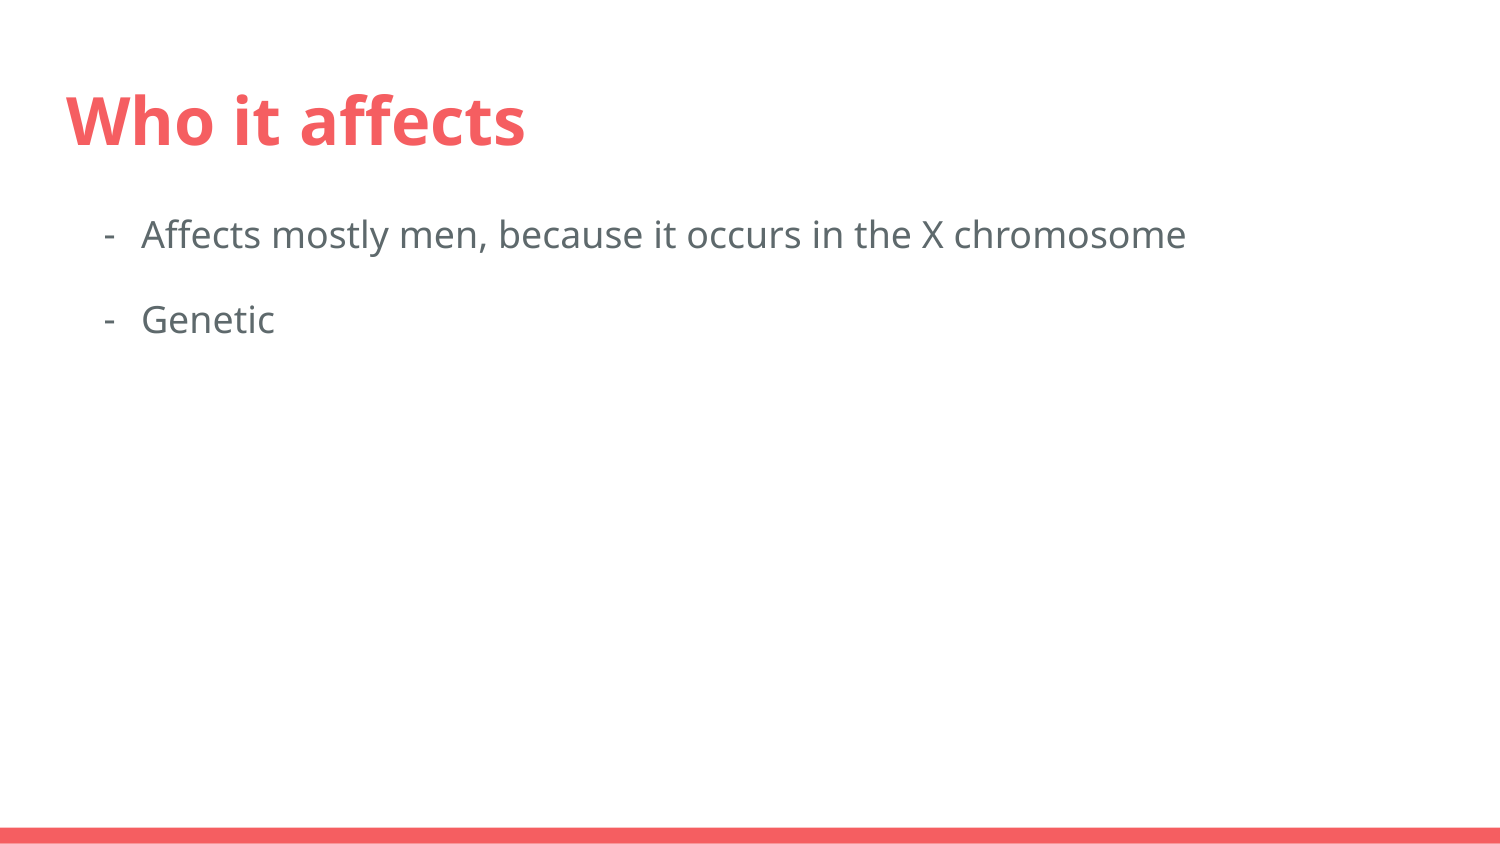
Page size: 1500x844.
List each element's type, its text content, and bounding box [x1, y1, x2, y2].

list Affects mostly men, because it occurs in the X chromosome Genetic [51, 189, 1449, 750]
title Who it affects [51, 64, 1449, 167]
